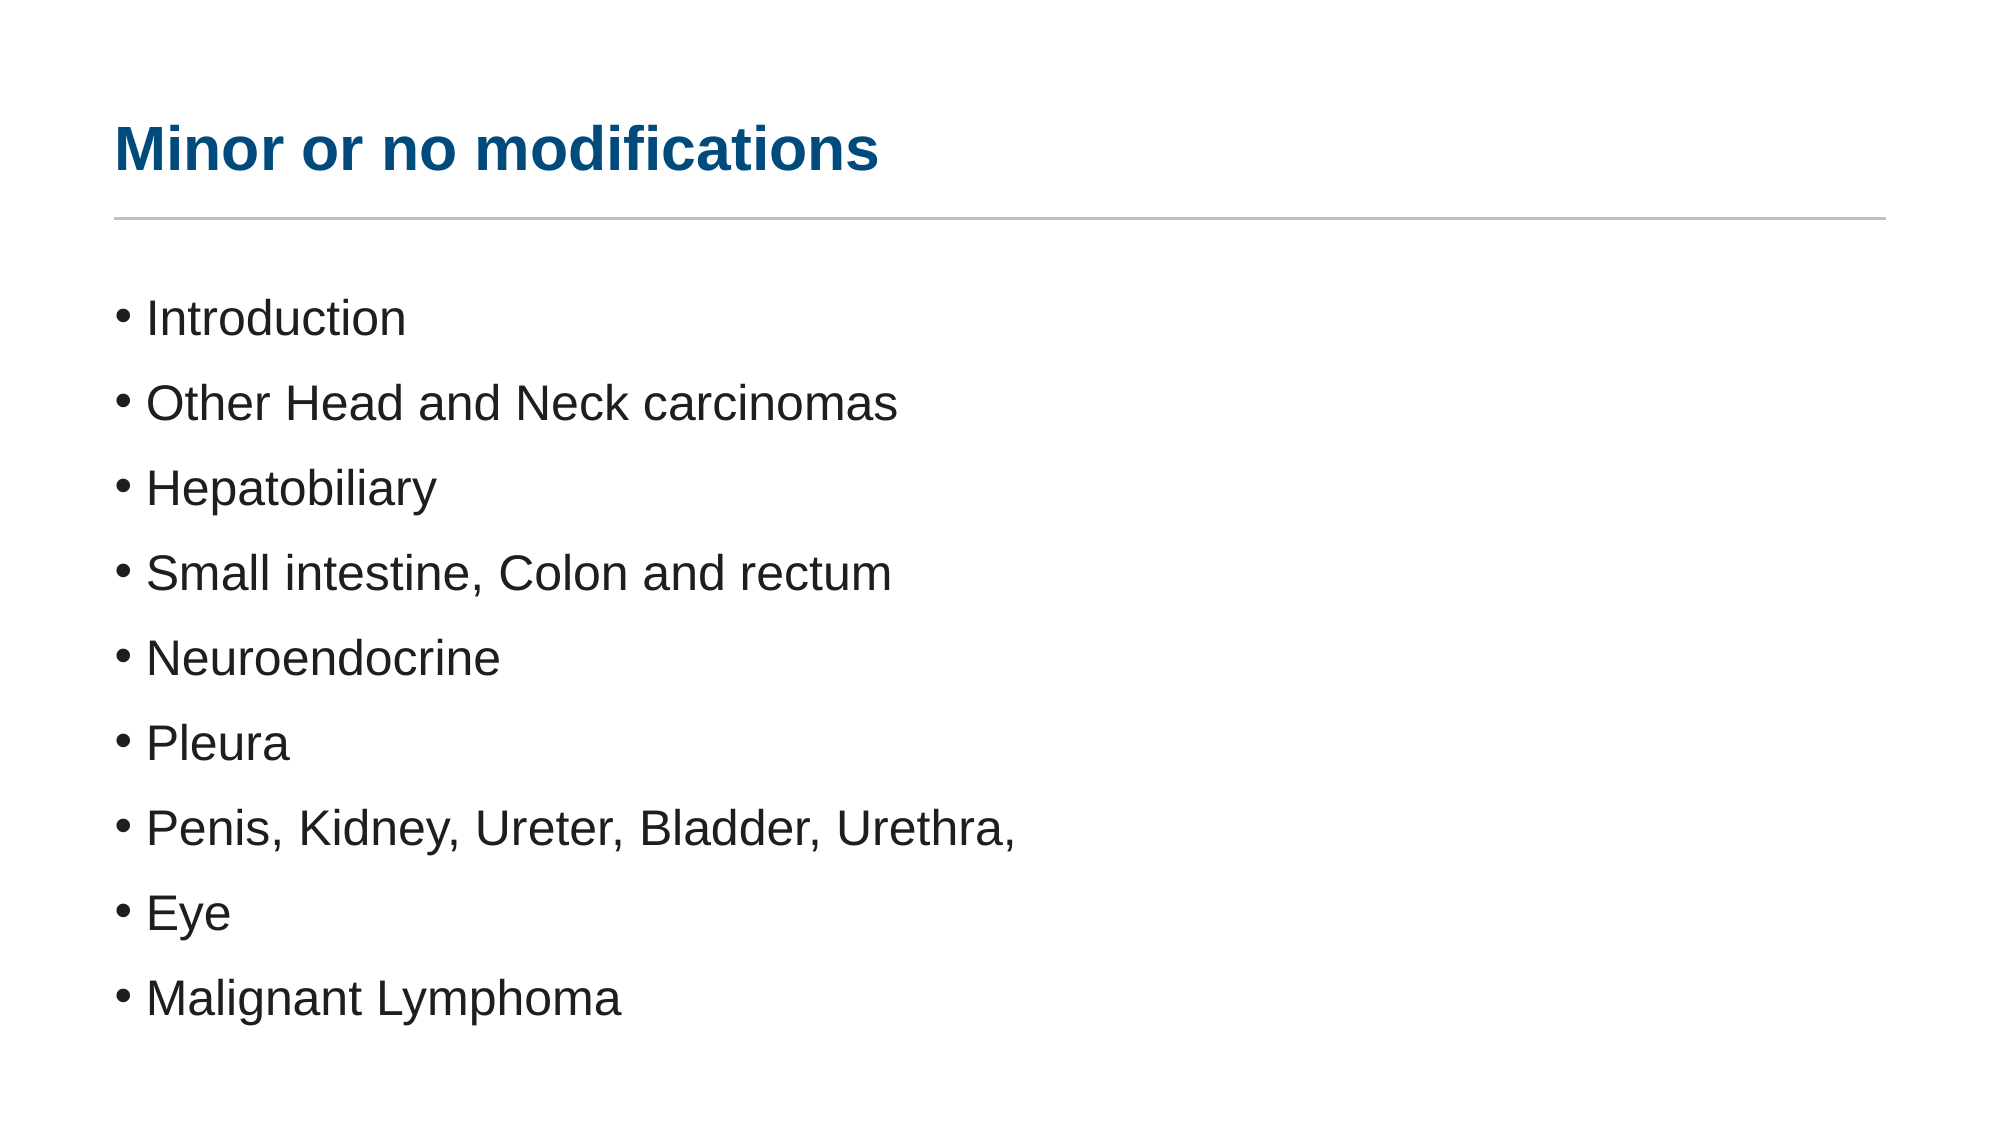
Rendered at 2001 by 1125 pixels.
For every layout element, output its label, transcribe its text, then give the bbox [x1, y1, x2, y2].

list Introduction Other Head and Neck carcinomas Hepatobiliary Small intestine, Colon and rectum Neuroendocrine Pleura Penis, Kidney, Ureter, Bladder, Urethra, Eye Malignant Lymphoma [99, 277, 1887, 1011]
title Minor or no modifications [99, 68, 1887, 191]
